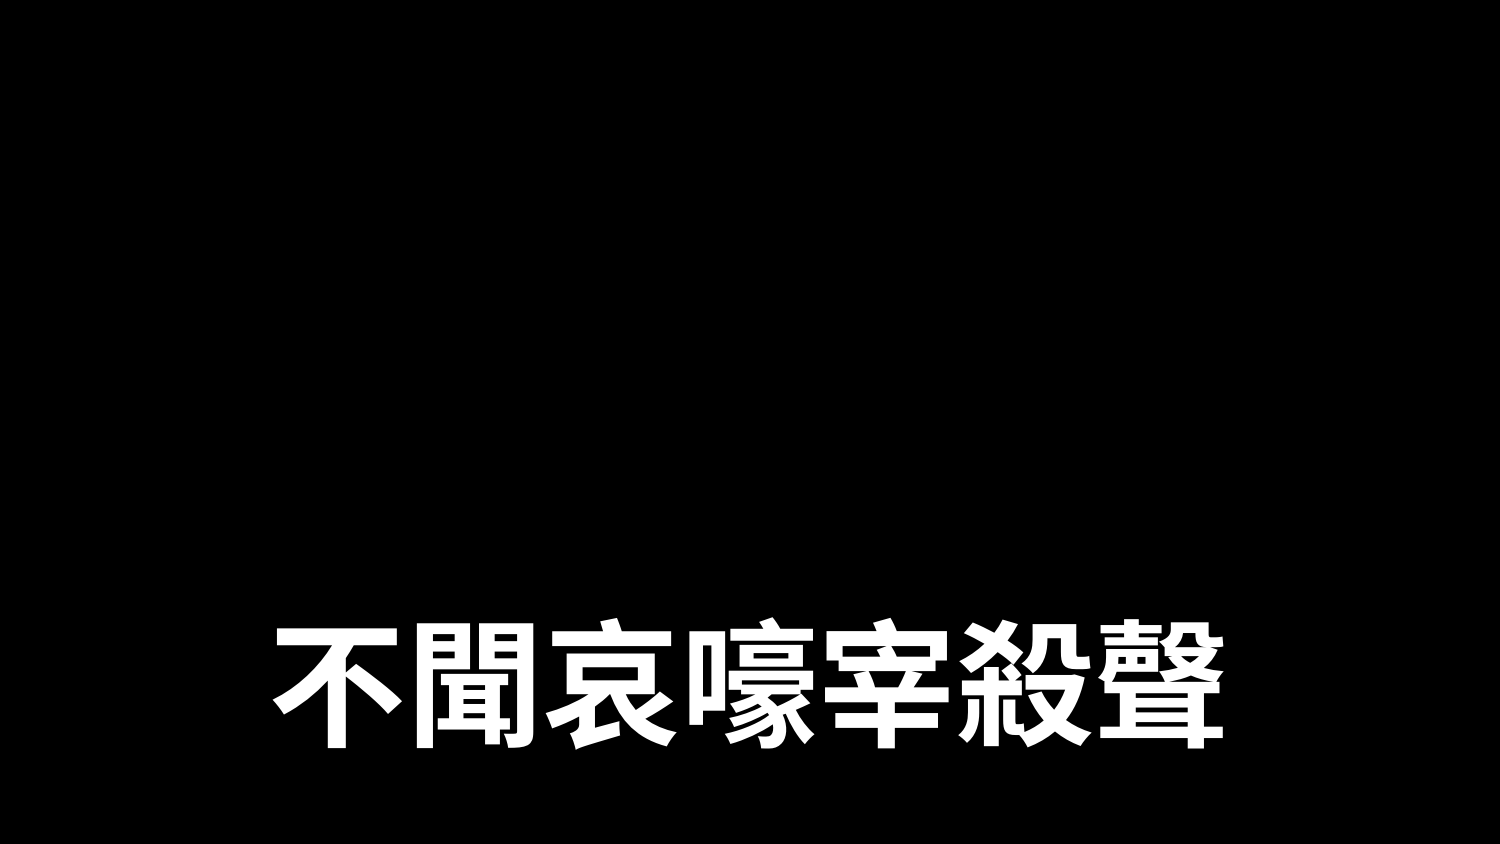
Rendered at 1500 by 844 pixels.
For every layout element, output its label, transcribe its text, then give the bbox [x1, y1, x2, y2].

title 不聞哀嚎宰殺聲 [75, 610, 1425, 752]
